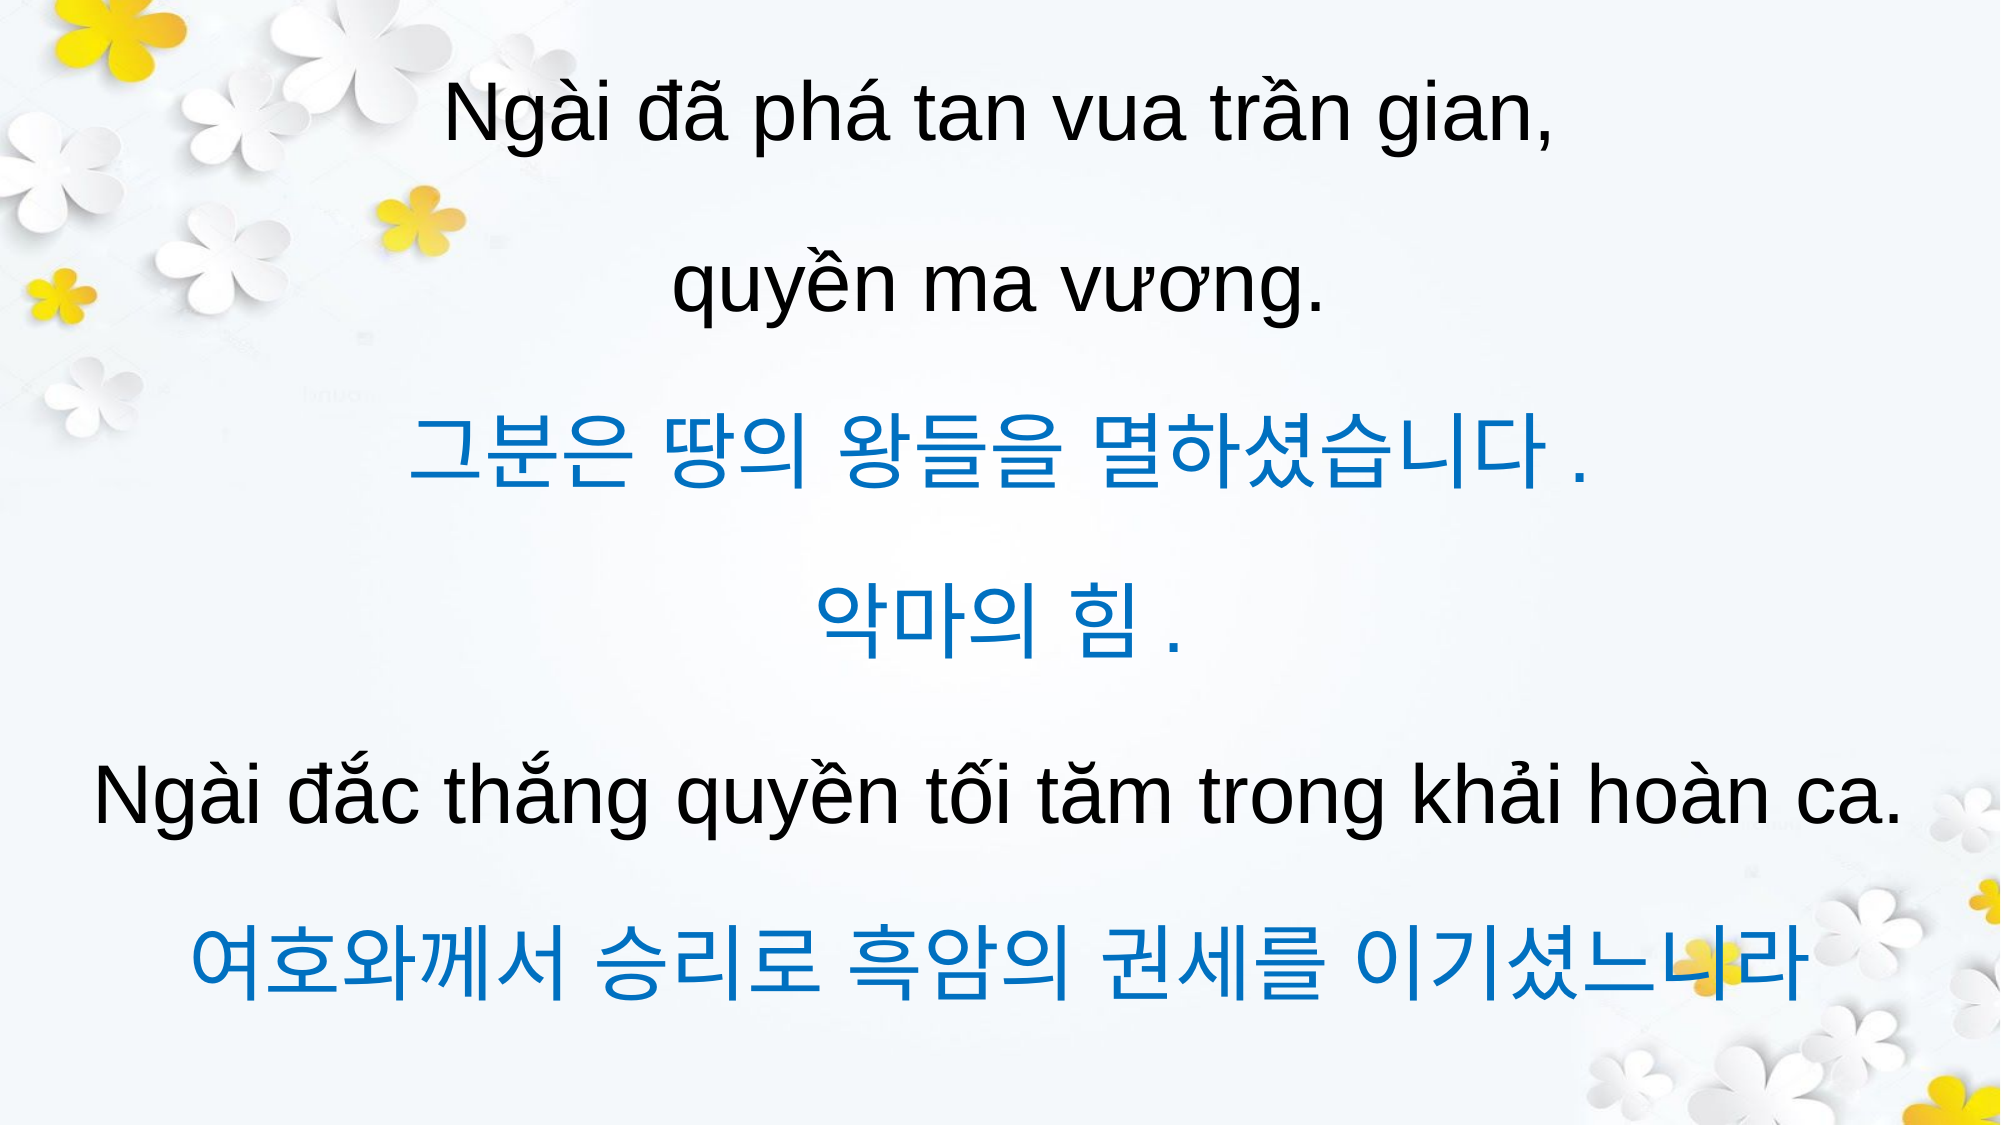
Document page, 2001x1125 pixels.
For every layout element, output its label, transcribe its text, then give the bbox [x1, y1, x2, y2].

list Ngài đã phá tan vua trần gian, quyền ma vương. 그분은 땅의 왕들을 멸하셨습니다. 악마의 힘. Ngài đắc thắng quyền tối tăm trong khải hoàn ca. 여호와께서 승리로 흑암의 권세를 이기셨느니라 [0, 0, 2000, 1125]
